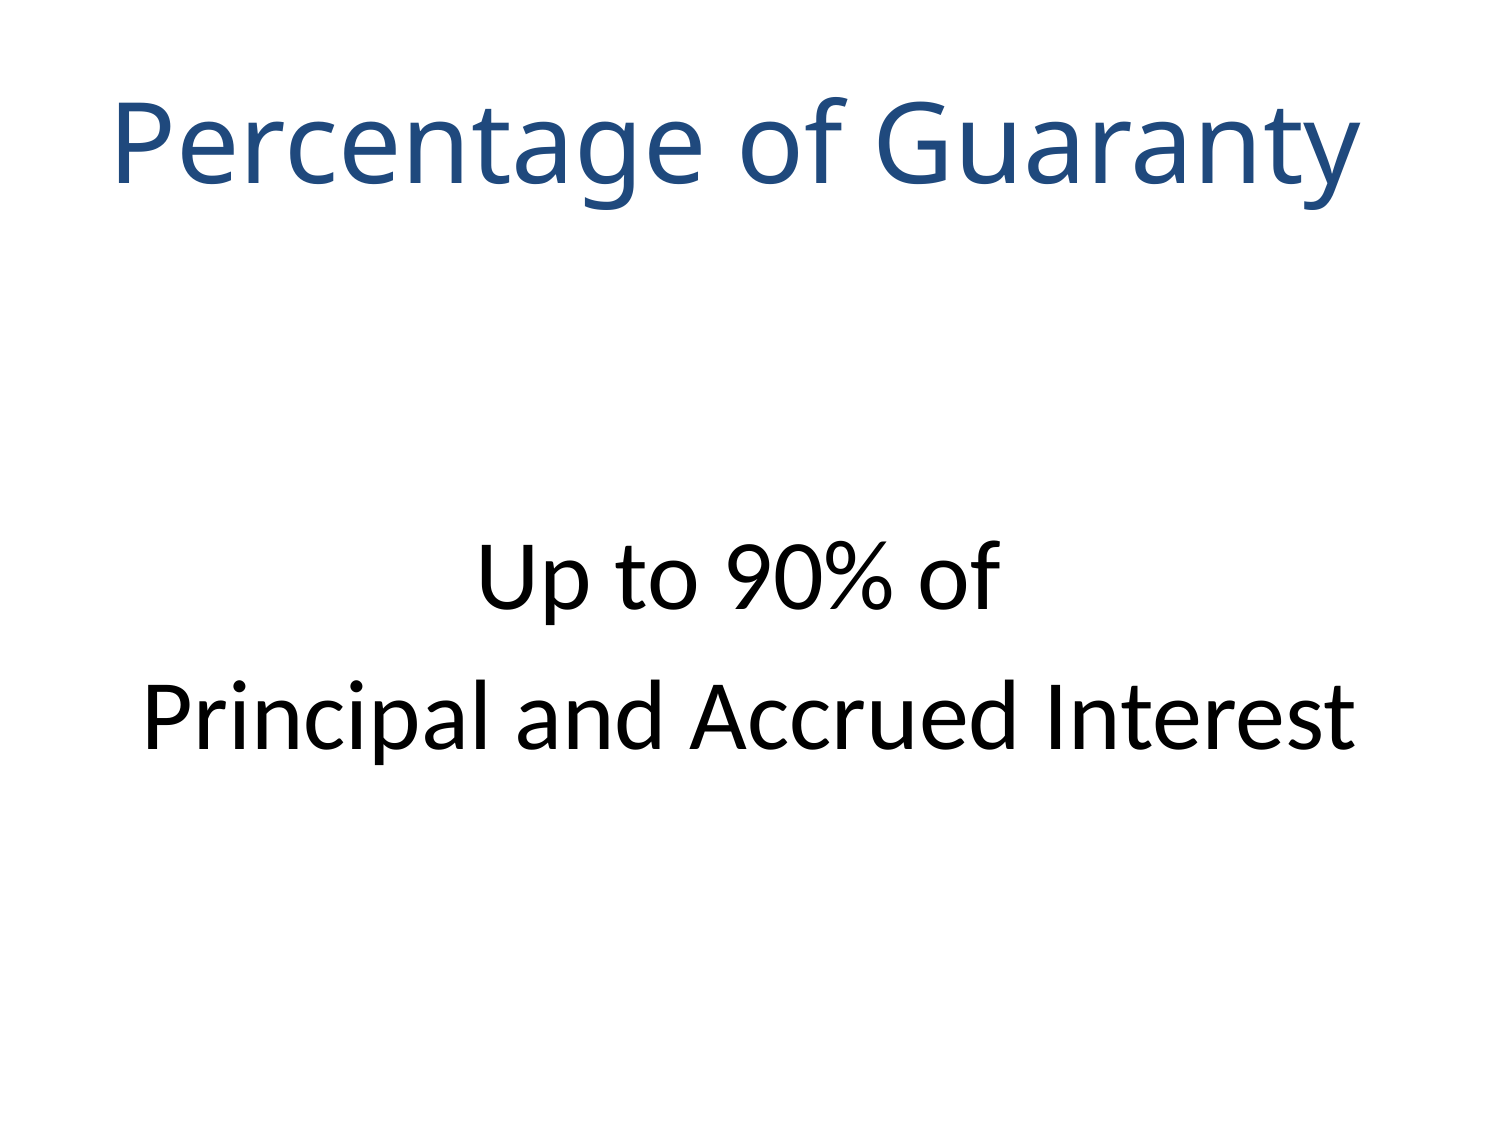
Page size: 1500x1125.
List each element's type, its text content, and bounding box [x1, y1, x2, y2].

title Percentage of Guaranty [75, 45, 1425, 233]
list Up to 90% of Principal and Accrued Interest [75, 262, 1425, 1005]
